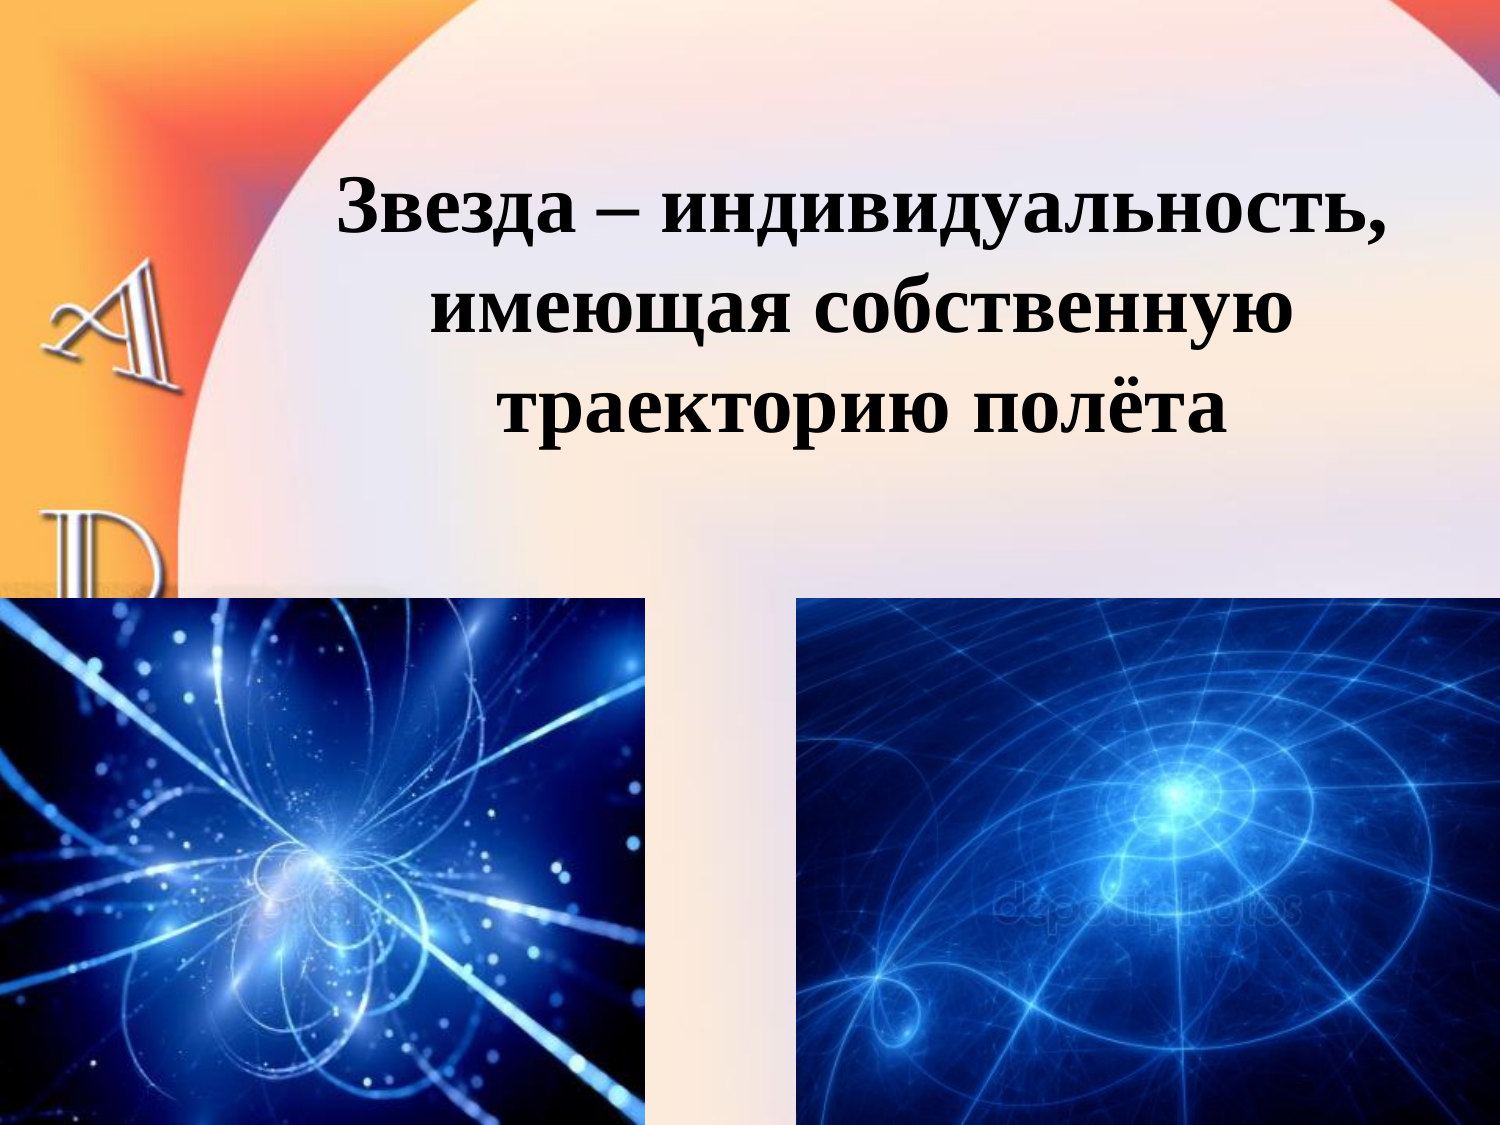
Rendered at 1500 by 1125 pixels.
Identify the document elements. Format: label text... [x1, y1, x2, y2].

title Звезда – индивидуальность, имеющая собственную траекторию полёта [187, 140, 1500, 457]
picture [0, 0, 1500, 1125]
